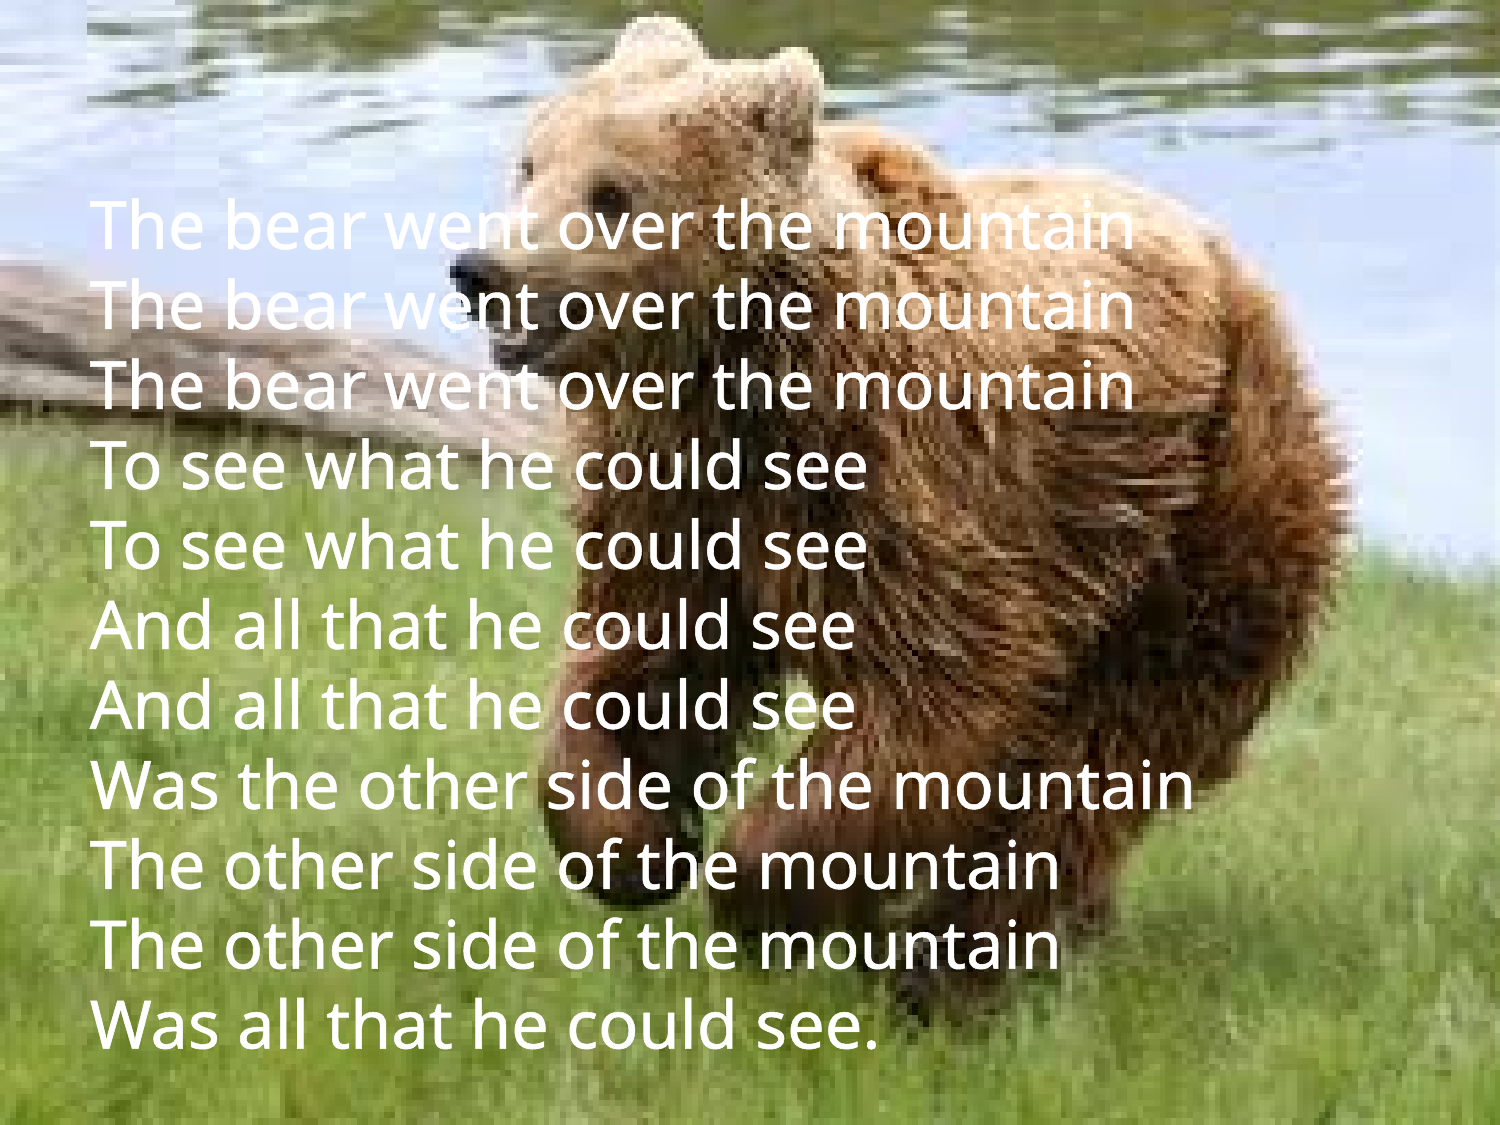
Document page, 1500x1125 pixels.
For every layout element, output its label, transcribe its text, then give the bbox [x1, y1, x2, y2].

picture [0, 0, 1500, 1125]
text_box The bear went over the mountain The bear went over the mountain The bear went over the mountain To see what he could see To see what he could see And all that he could see And all that he could see Was the other side of the mountain The other side of the mountain The other side of the mountain Was all that he could see. [74, 174, 1425, 1070]
